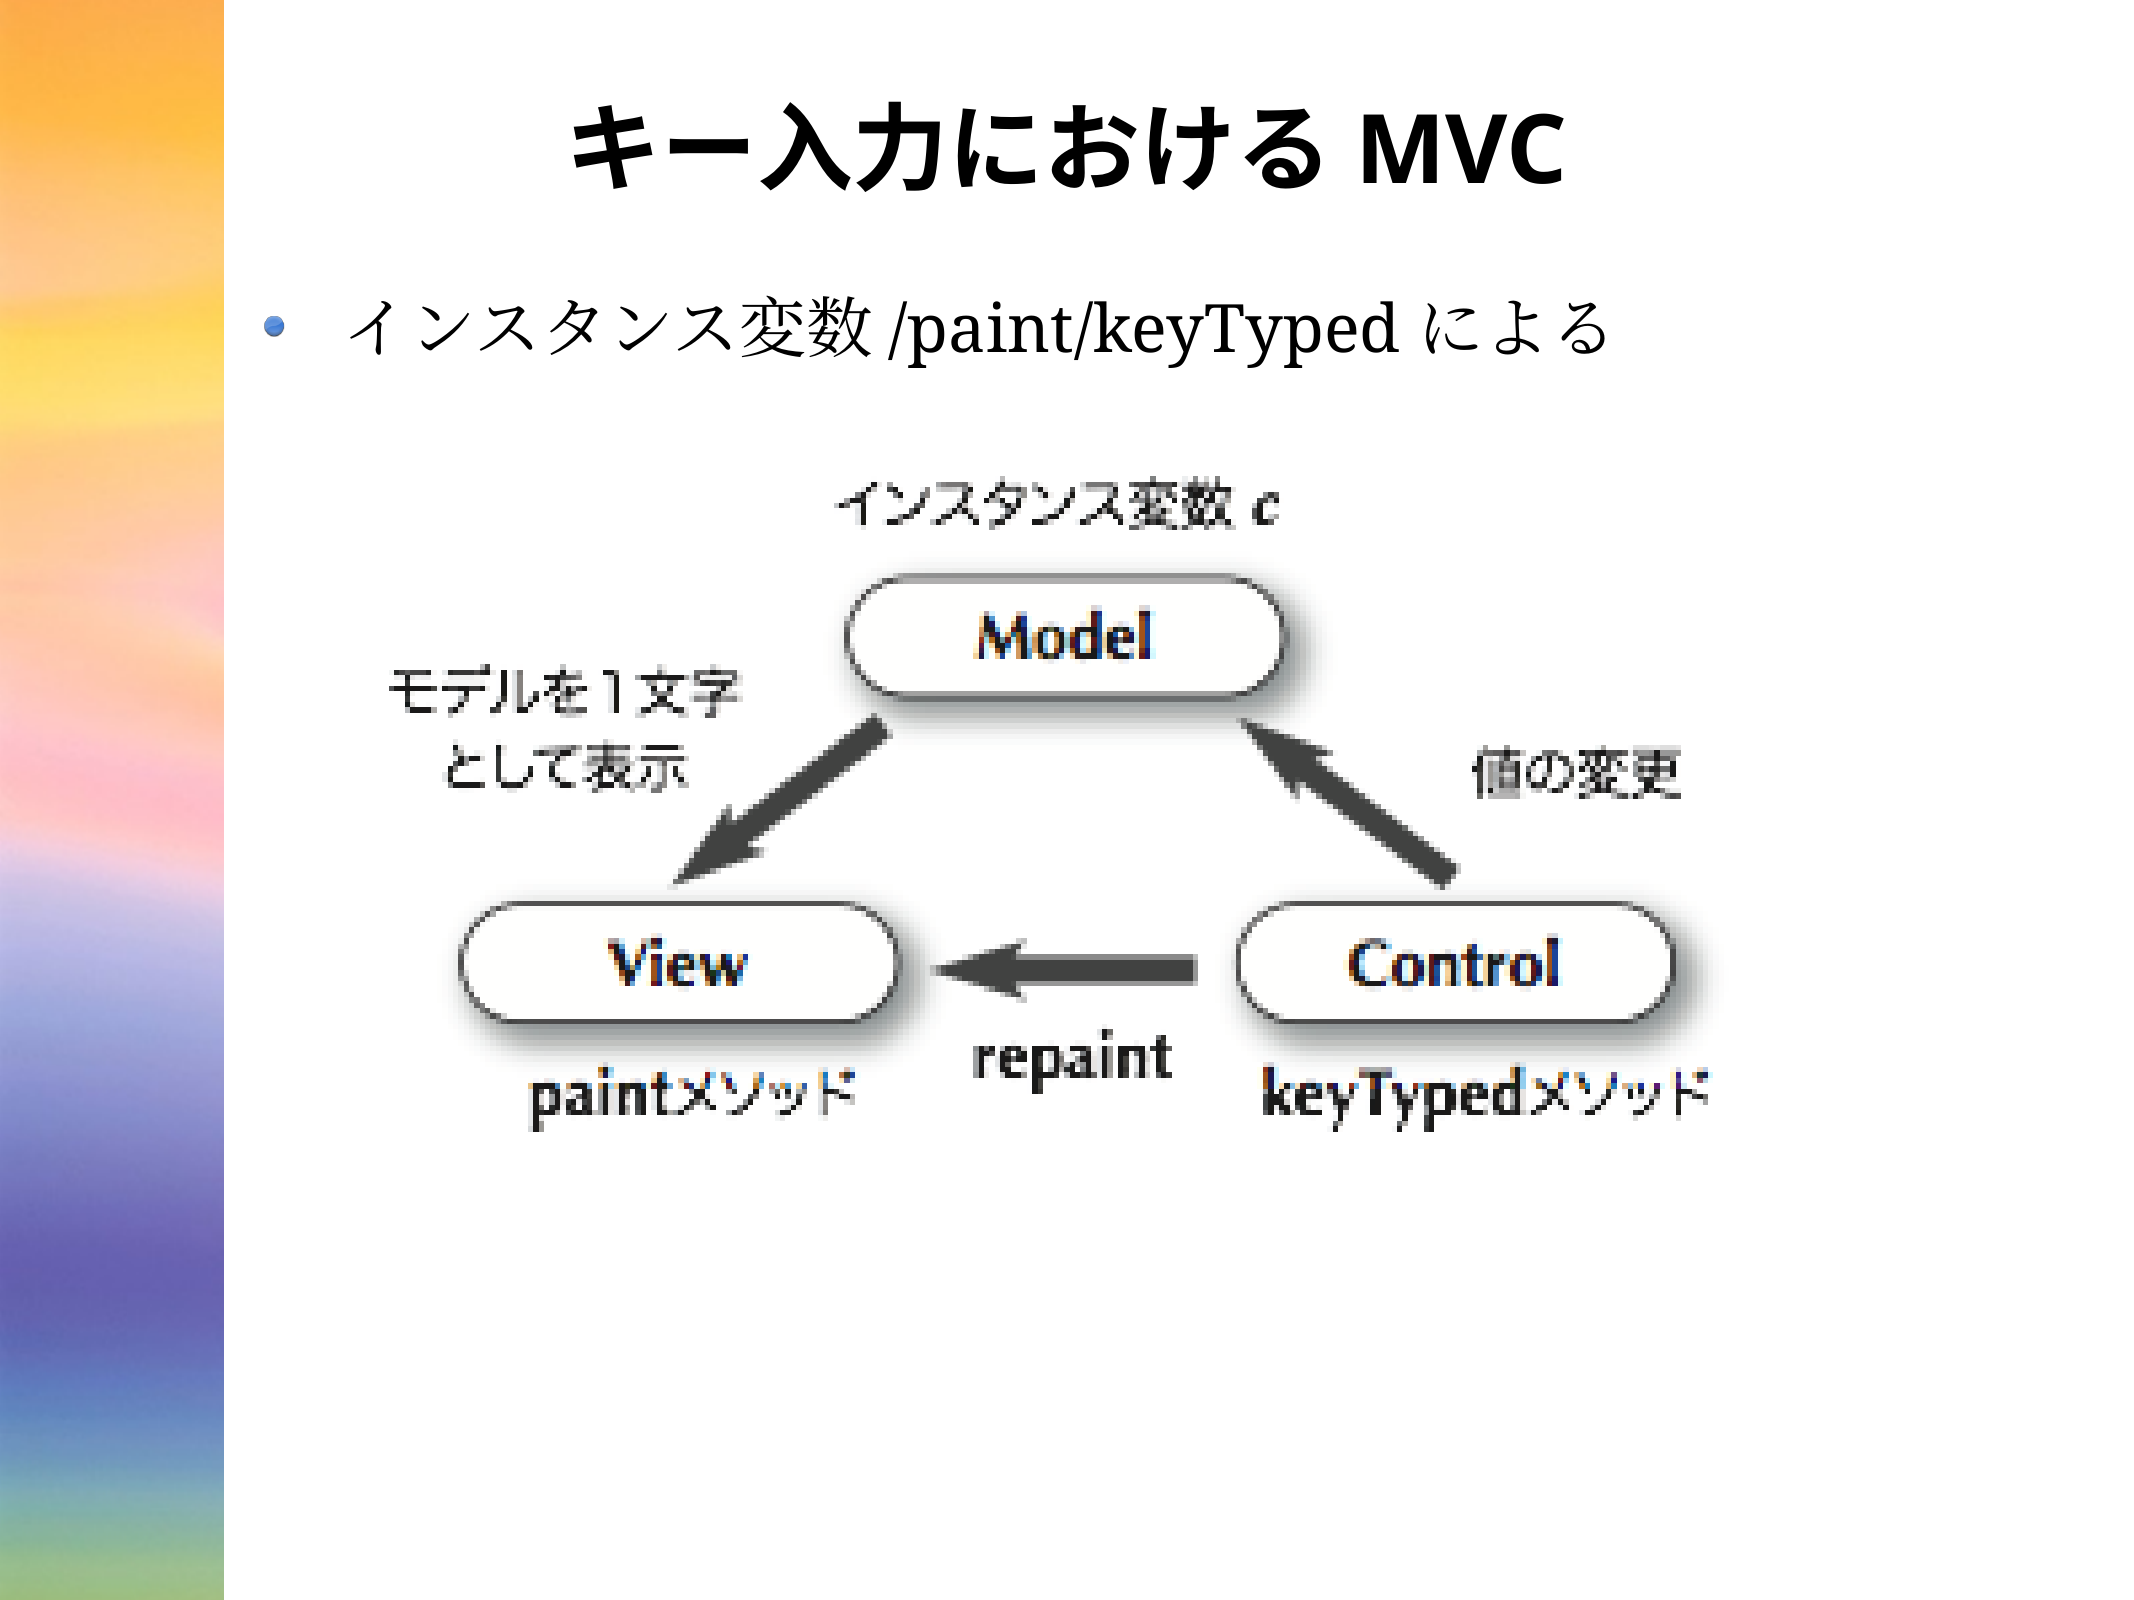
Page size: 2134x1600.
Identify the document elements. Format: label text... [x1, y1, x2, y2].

picture [0, 0, 224, 1600]
picture [389, 466, 1746, 1132]
list インスタンス変数/paint/keyTypedによる [207, 284, 1926, 1393]
title キー入力におけるMVC [207, 41, 1926, 249]
picture [262, 313, 286, 338]
